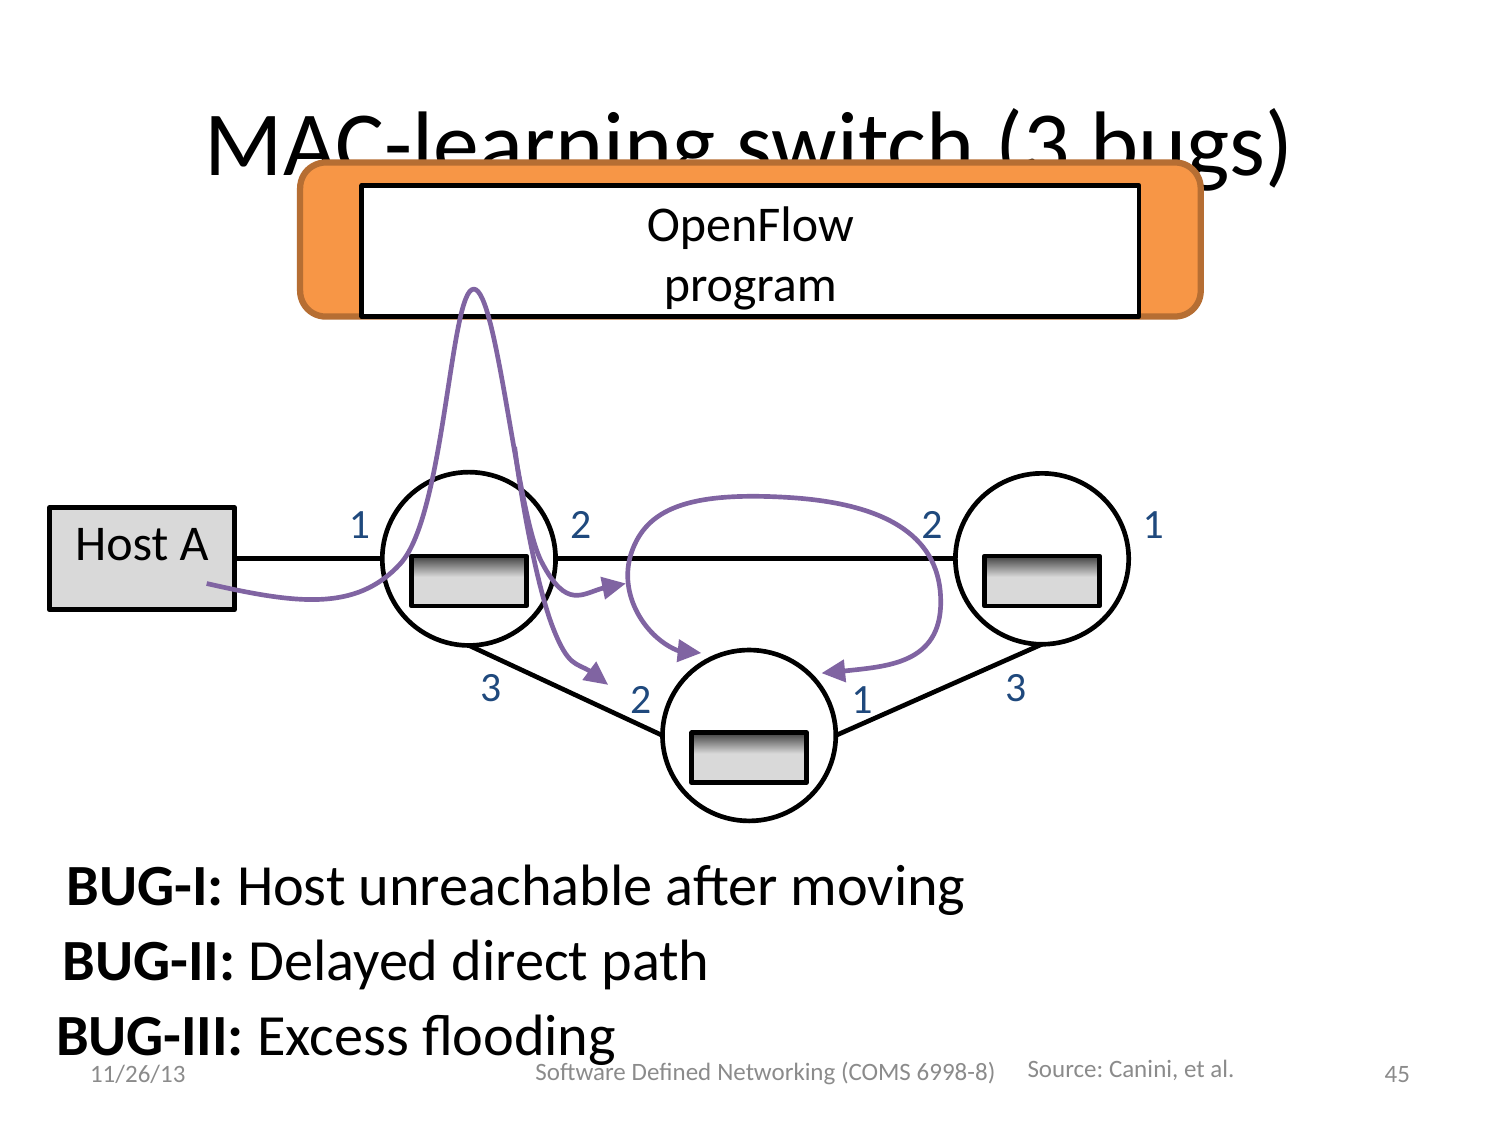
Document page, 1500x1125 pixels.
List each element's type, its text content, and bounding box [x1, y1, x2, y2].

text_box BUG-II: Delayed direct path [47, 914, 725, 999]
text_box [984, 556, 1100, 606]
text_box [382, 480, 431, 576]
text_box [513, 446, 592, 643]
text_box [411, 584, 527, 606]
text_box 2 [916, 494, 948, 550]
text_box Source: Canini, et al. [1012, 1037, 1413, 1098]
text_box [540, 509, 555, 547]
text_box OpenFlow program [361, 185, 1139, 317]
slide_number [75, 1042, 425, 1103]
text_box [691, 732, 807, 783]
text_box [569, 577, 626, 598]
text_box [629, 495, 931, 557]
text_box [206, 288, 538, 601]
text_box [662, 656, 836, 821]
text_box BUG-I: Host unreachable after moving [52, 839, 981, 924]
title MAC-learning switch (3 bugs) [75, 45, 1425, 233]
text_box 2 [564, 494, 597, 550]
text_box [835, 643, 1043, 736]
footer Software Defined Networking (COMS 6998-8) [450, 1037, 1074, 1103]
text_box Host A [49, 507, 235, 610]
text_box [955, 473, 1129, 645]
slide_number 45 [1074, 1042, 1425, 1103]
text_box [627, 566, 942, 677]
text_box 1 [343, 494, 375, 550]
text_box BUG-III: Excess flooding [41, 989, 632, 1074]
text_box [468, 645, 663, 736]
text_box [298, 160, 1203, 319]
text_box 1 [1137, 494, 1169, 550]
text_box [386, 584, 544, 646]
